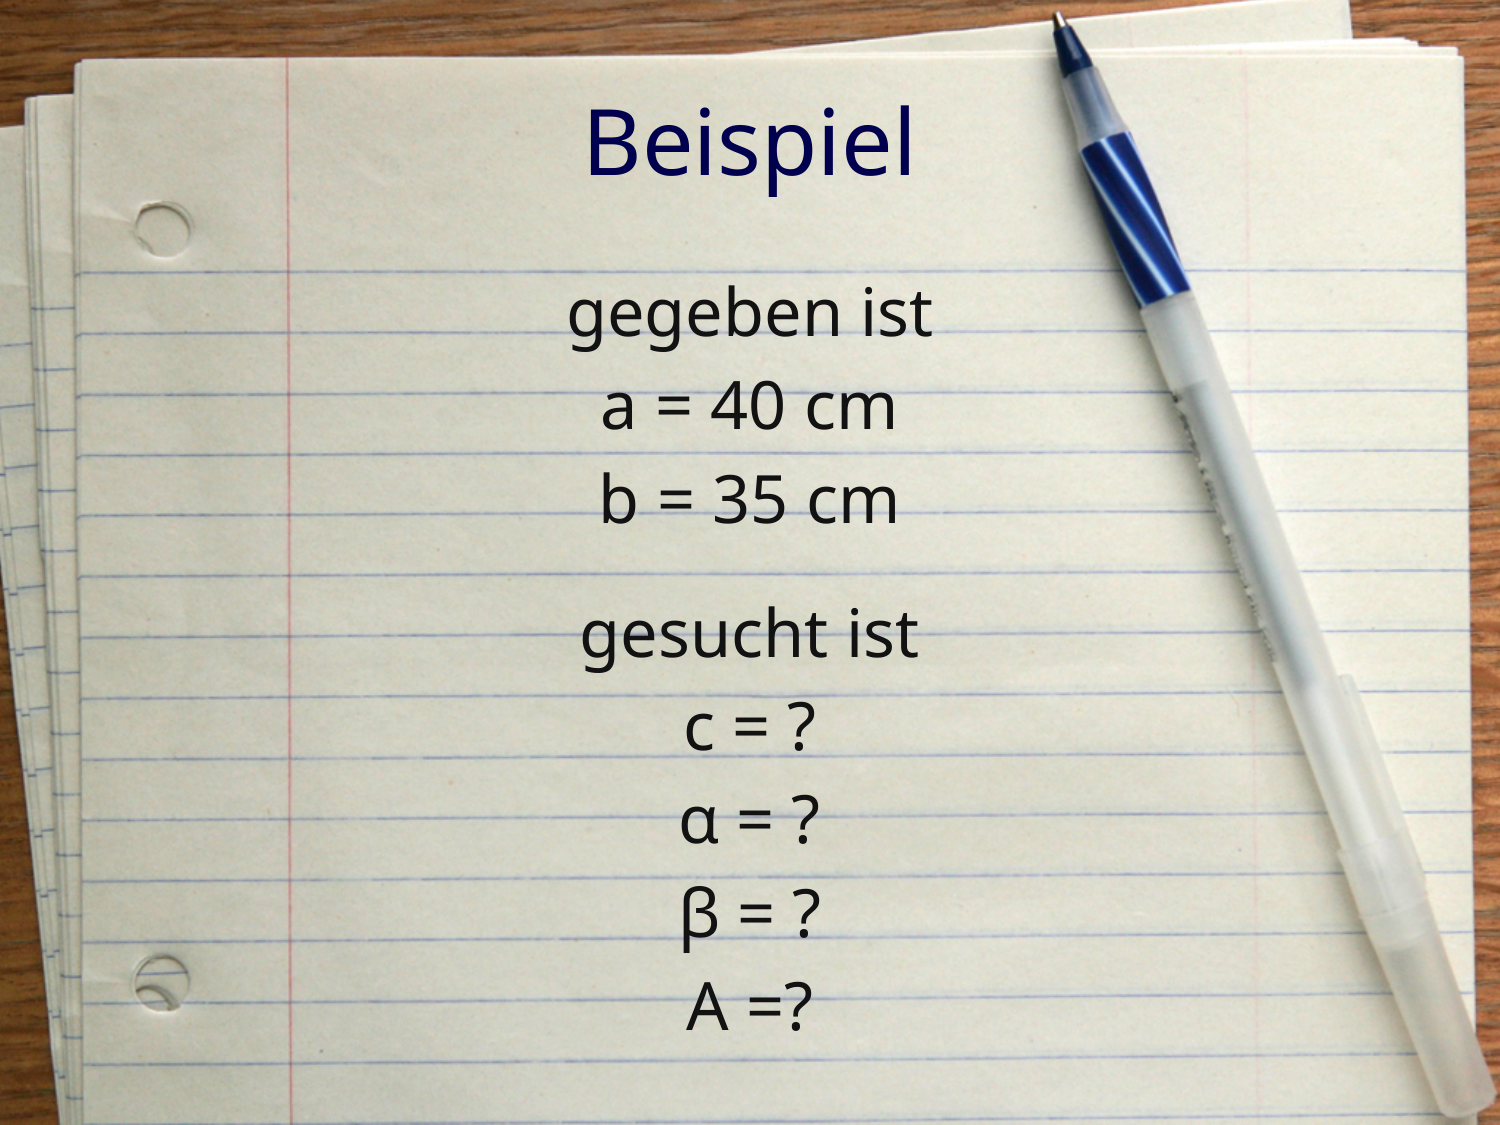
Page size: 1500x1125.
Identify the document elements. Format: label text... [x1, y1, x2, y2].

title Beispiel [75, 45, 1425, 233]
list gegeben ist a = 40 cm b = 35 cm gesucht ist c = ? α = ? β = ? A =? [75, 262, 1425, 1075]
picture [0, 0, 1500, 1125]
